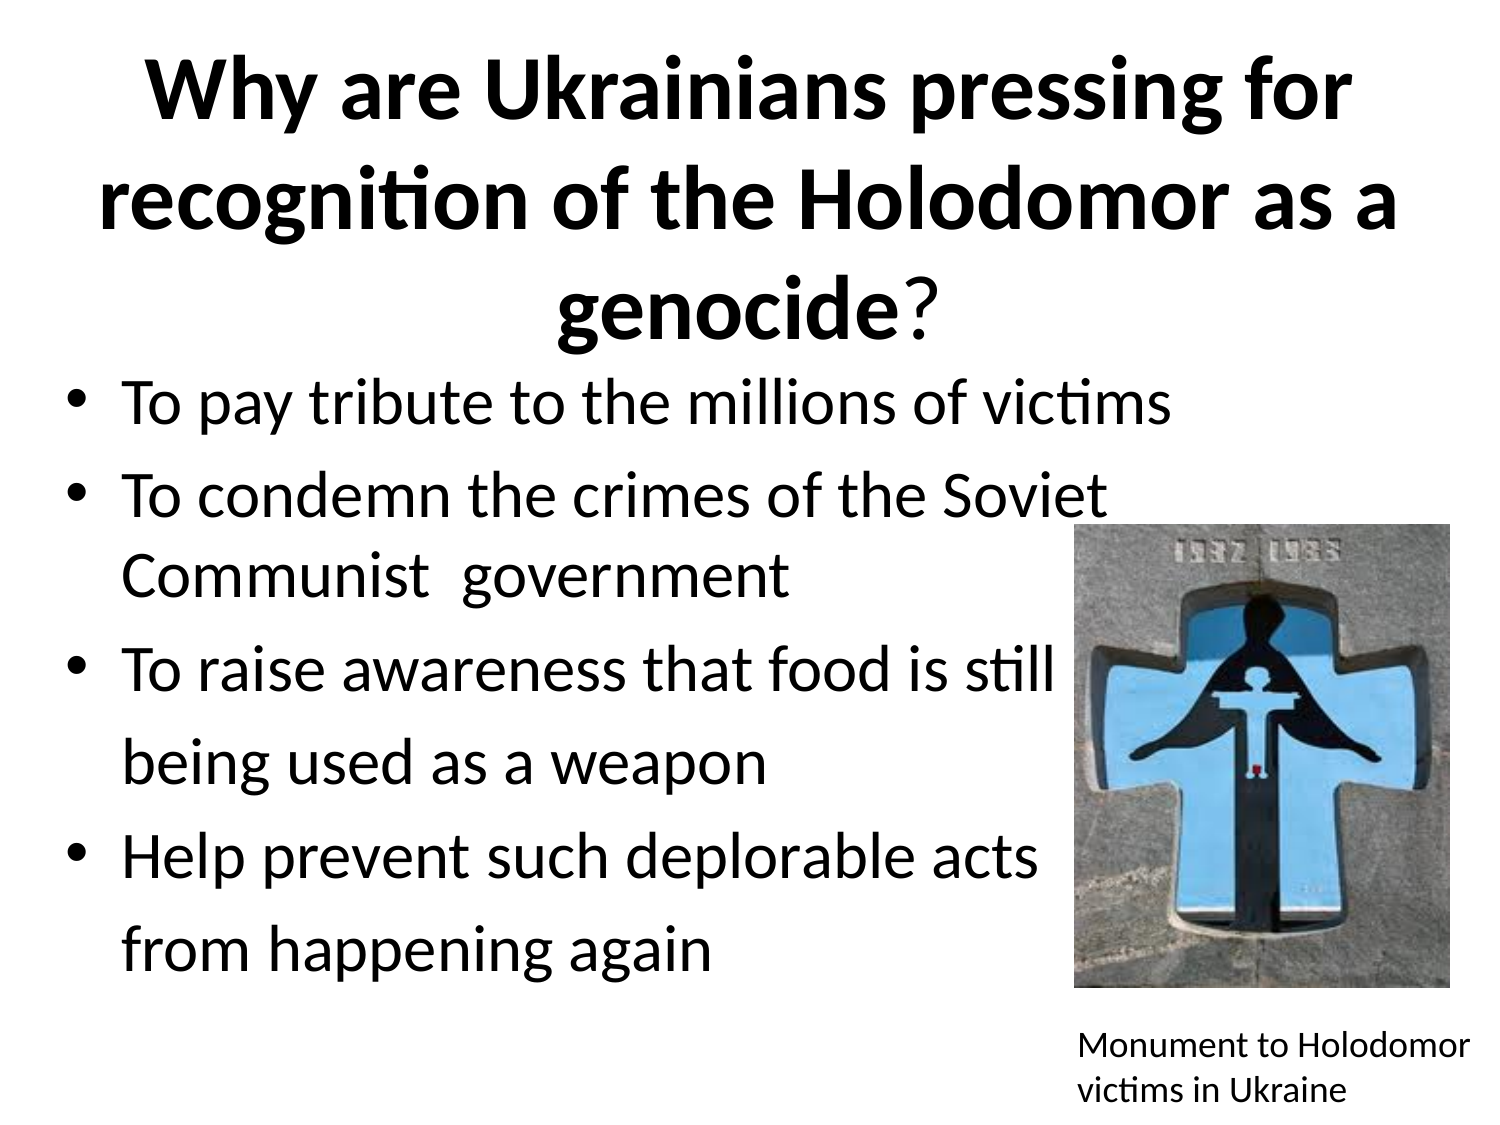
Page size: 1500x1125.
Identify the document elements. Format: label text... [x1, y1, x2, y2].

text_box Monument to Holodomor victims in Ukraine [1062, 1012, 1500, 1118]
title Why are Ukrainians pressing for recognition of the Holodomor as a genocide? [75, 0, 1425, 275]
picture [1074, 524, 1451, 988]
list To pay tribute to the millions of victims To condemn the crimes of the Soviet Communist government To raise awareness that food is still being used as a weapon Help prevent such deplorable acts from happening again [50, 350, 1425, 1005]
